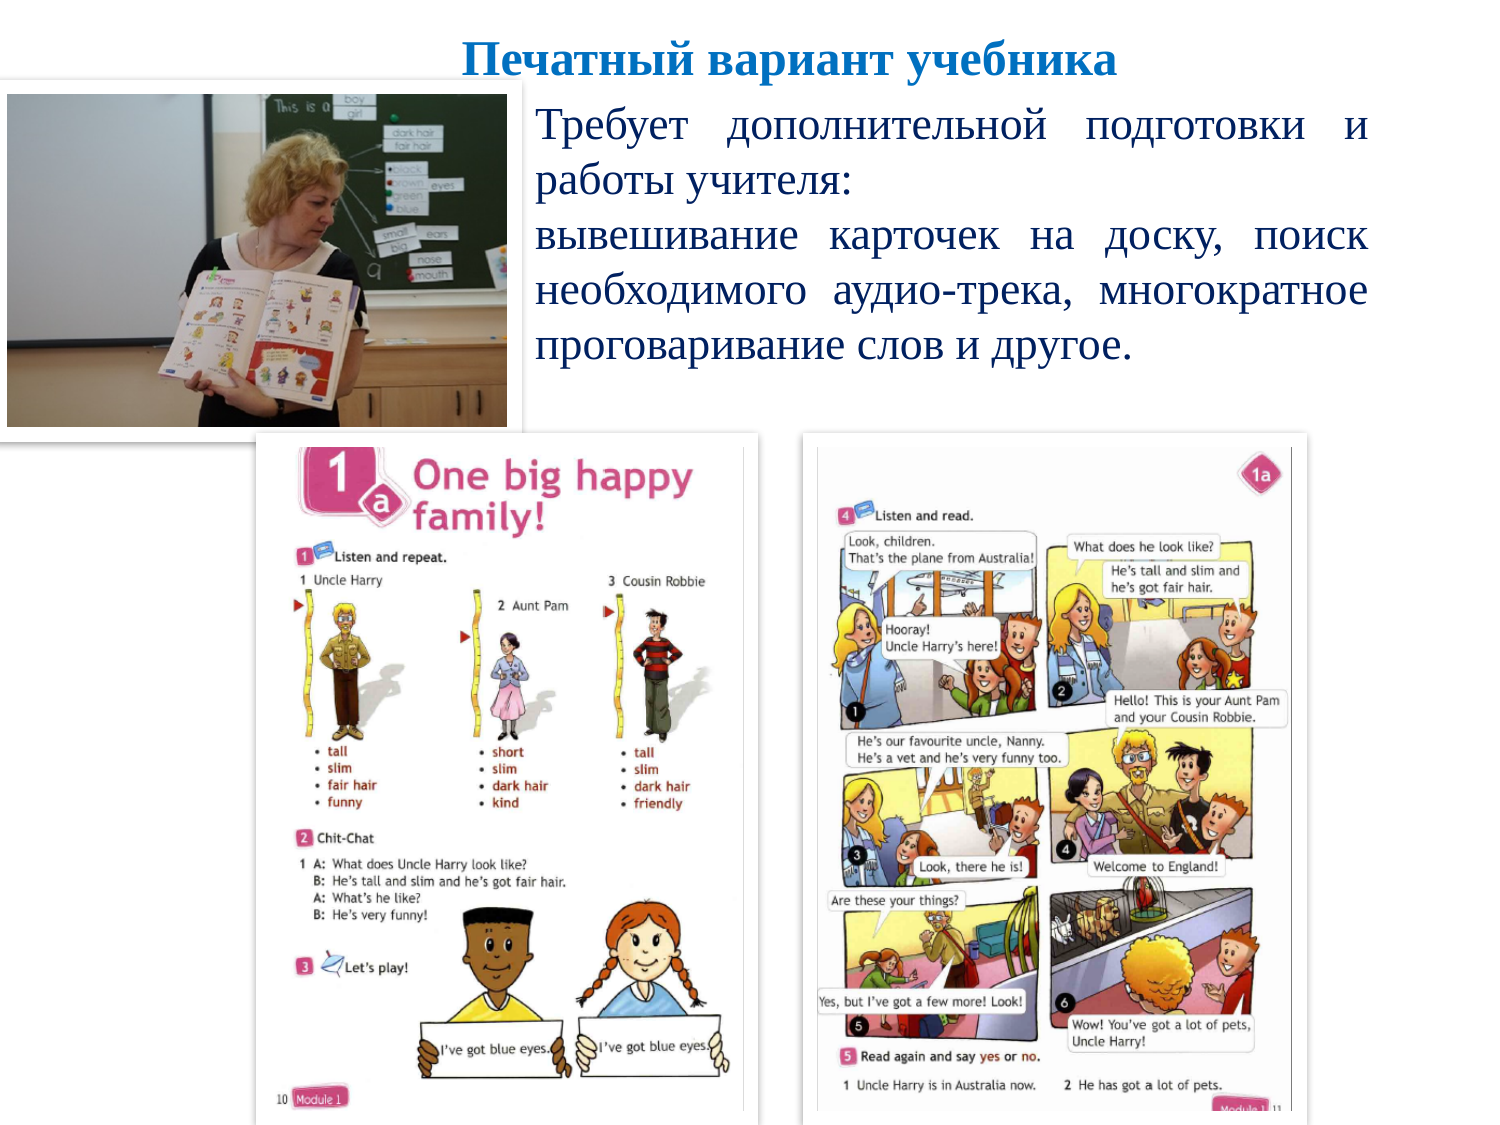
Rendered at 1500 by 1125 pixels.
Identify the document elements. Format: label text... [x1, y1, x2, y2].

picture [6, 94, 508, 428]
text_box Требует дополнительной подготовки и работы учителя: вывешивание карточек на доску, поиск необходимого аудио-трека, многократное проговаривание слов и другое. [520, 86, 1384, 377]
text_box Печатный вариант учебника [215, 18, 1364, 86]
picture [817, 447, 1292, 1112]
picture [270, 447, 744, 1112]
